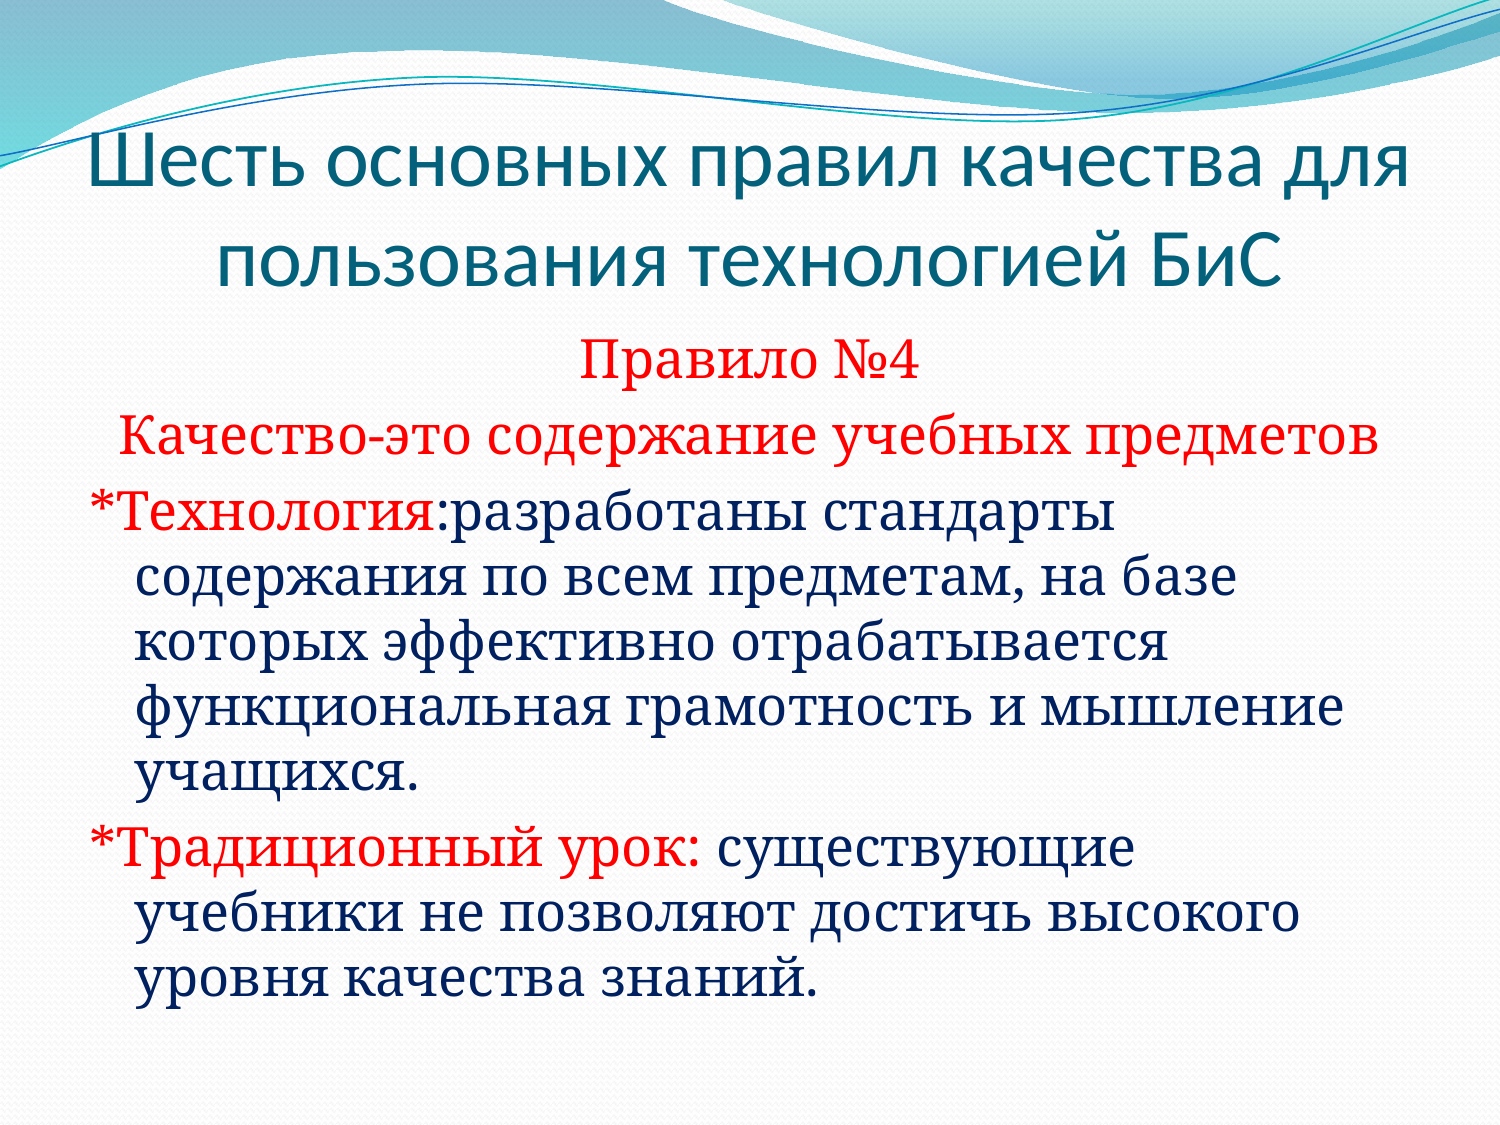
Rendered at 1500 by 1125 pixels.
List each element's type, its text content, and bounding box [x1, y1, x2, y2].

title Шесть основных правил качества для пользования технологией БиС [75, 115, 1425, 303]
list Правило №4 Качество-это содержание учебных предметов *Технология:разработаны стандарты содержания по всем предметам, на базе которых эффективно отрабатывается функциональная грамотность и мышление учащихся. *Традиционный урок: существующие учебники не позволяют достичь высокого уровня качества знаний. [75, 317, 1425, 1038]
